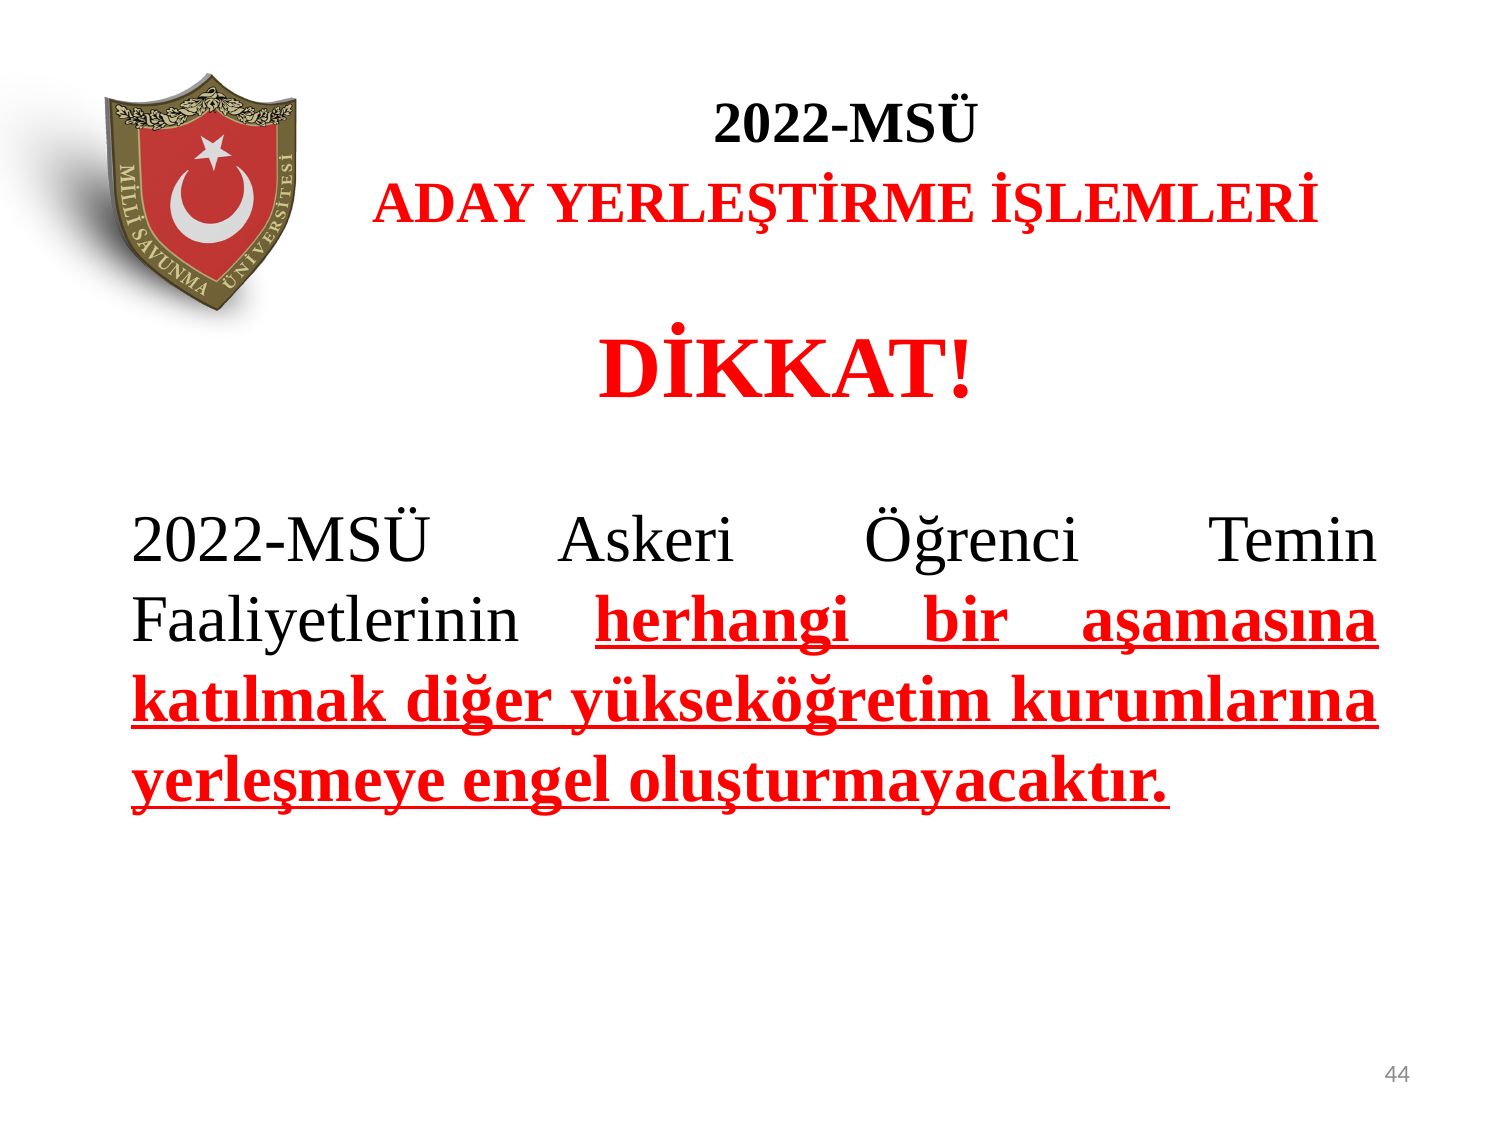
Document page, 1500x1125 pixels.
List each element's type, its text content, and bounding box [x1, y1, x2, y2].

text_box DİKKAT! [218, 303, 1357, 423]
text_box 2022-MSÜ ADAY YERLEŞTİRME İŞLEMLERİ [366, 66, 1416, 242]
subtitle 2022-MSÜ Askeri Öğrenci Temin Faaliyetlerinin herhangi bir aşamasına katılmak diğer yükseköğretim kurumlarına yerleşmeye engel oluşturmayacaktır.. [116, 487, 1395, 973]
picture [0, 0, 362, 398]
slide_number 44 [1074, 1042, 1425, 1103]
